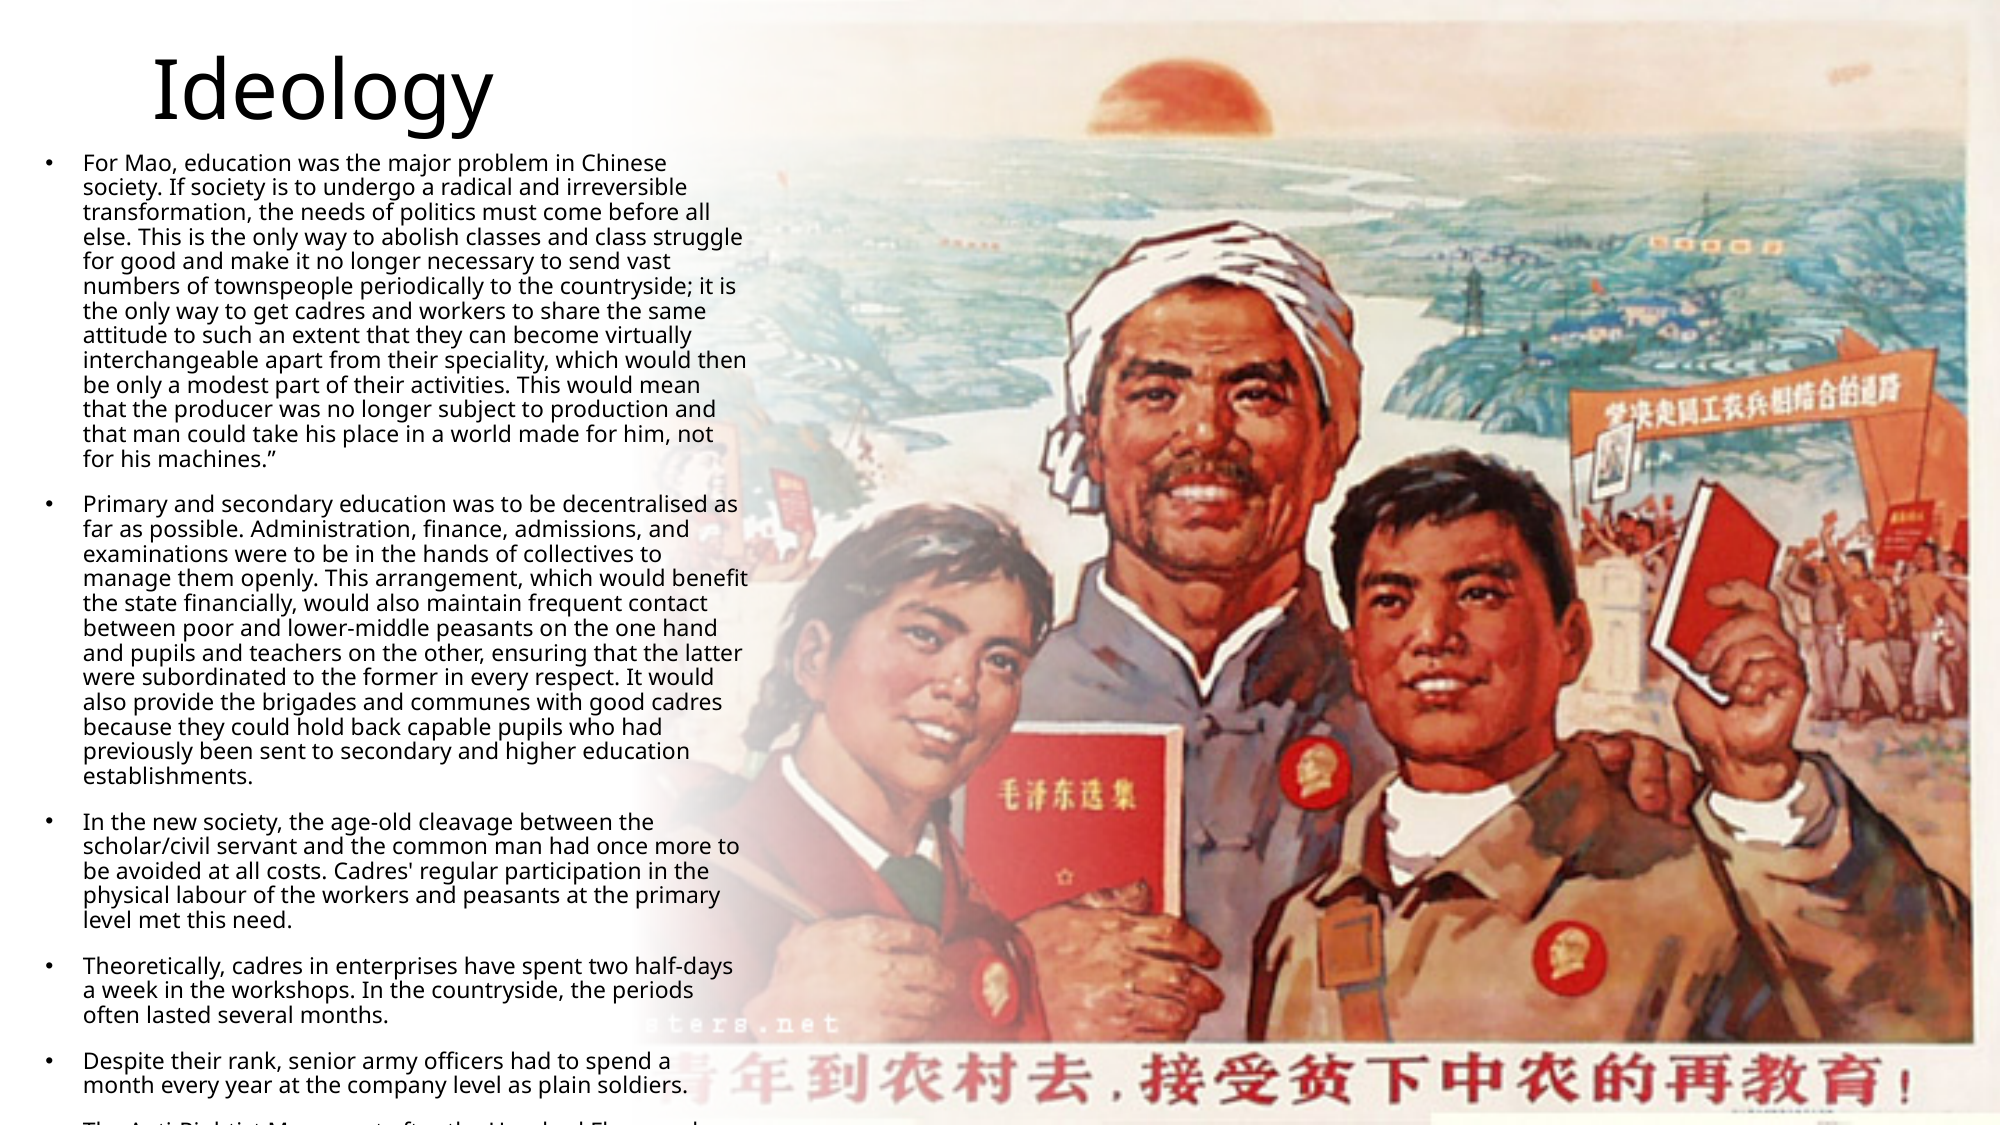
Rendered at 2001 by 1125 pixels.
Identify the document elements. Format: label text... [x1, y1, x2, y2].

title Ideology [137, 0, 413, 143]
picture [413, 0, 2000, 1125]
text_box [0, 0, 413, 1125]
list For Mao, education was the major problem in Chinese society. If society is to undergo a radical and irreversible transformation, the needs of politics must come before all else. This is the only way to abolish classes and class struggle for good and make it no longer necessary to send vast numbers of townspeople periodically to the countryside; it is the only way to get cadres and workers to share the same attitude to such an extent that they can become virtually interchangeable apart from their speciality, which would then be only a modest part of their activities. This would mean that the producer was no longer subject to production and that man could take his place in a world made for him, not for his machines.” Primary and secondary education was to be decentralised as far as possible. Administration, finance, admissions, and examinations were to be in the hands of collectives to manage them openly. This arrangement, which would benefit the state financially, would also maintain frequent contact between poor and lower-middle peasants on the one hand and pupils and teachers on the other, ensuring that the latter were subordinated to the former in every respect. It would also provide the brigades and communes with good cadres because they could hold back capable pupils who had previously been sent to secondary and higher education establishments. In the new society, the age-old cleavage between the scholar/civil servant and the common man had once more to be avoided at all costs. Cadres' regular participation in the physical labour of the workers and peasants at the primary level met this need. Theoretically, cadres in enterprises have spent two half-days a week in the workshops. In the countryside, the periods often lasted several months. Despite their rank, senior army officers had to spend a month every year at the company level as plain soldiers. The Anti-Rightist Movement after the Hundred Flowers also witnessed the return of many cadres and intellectuals to the countryside. [30, 143, 413, 1100]
